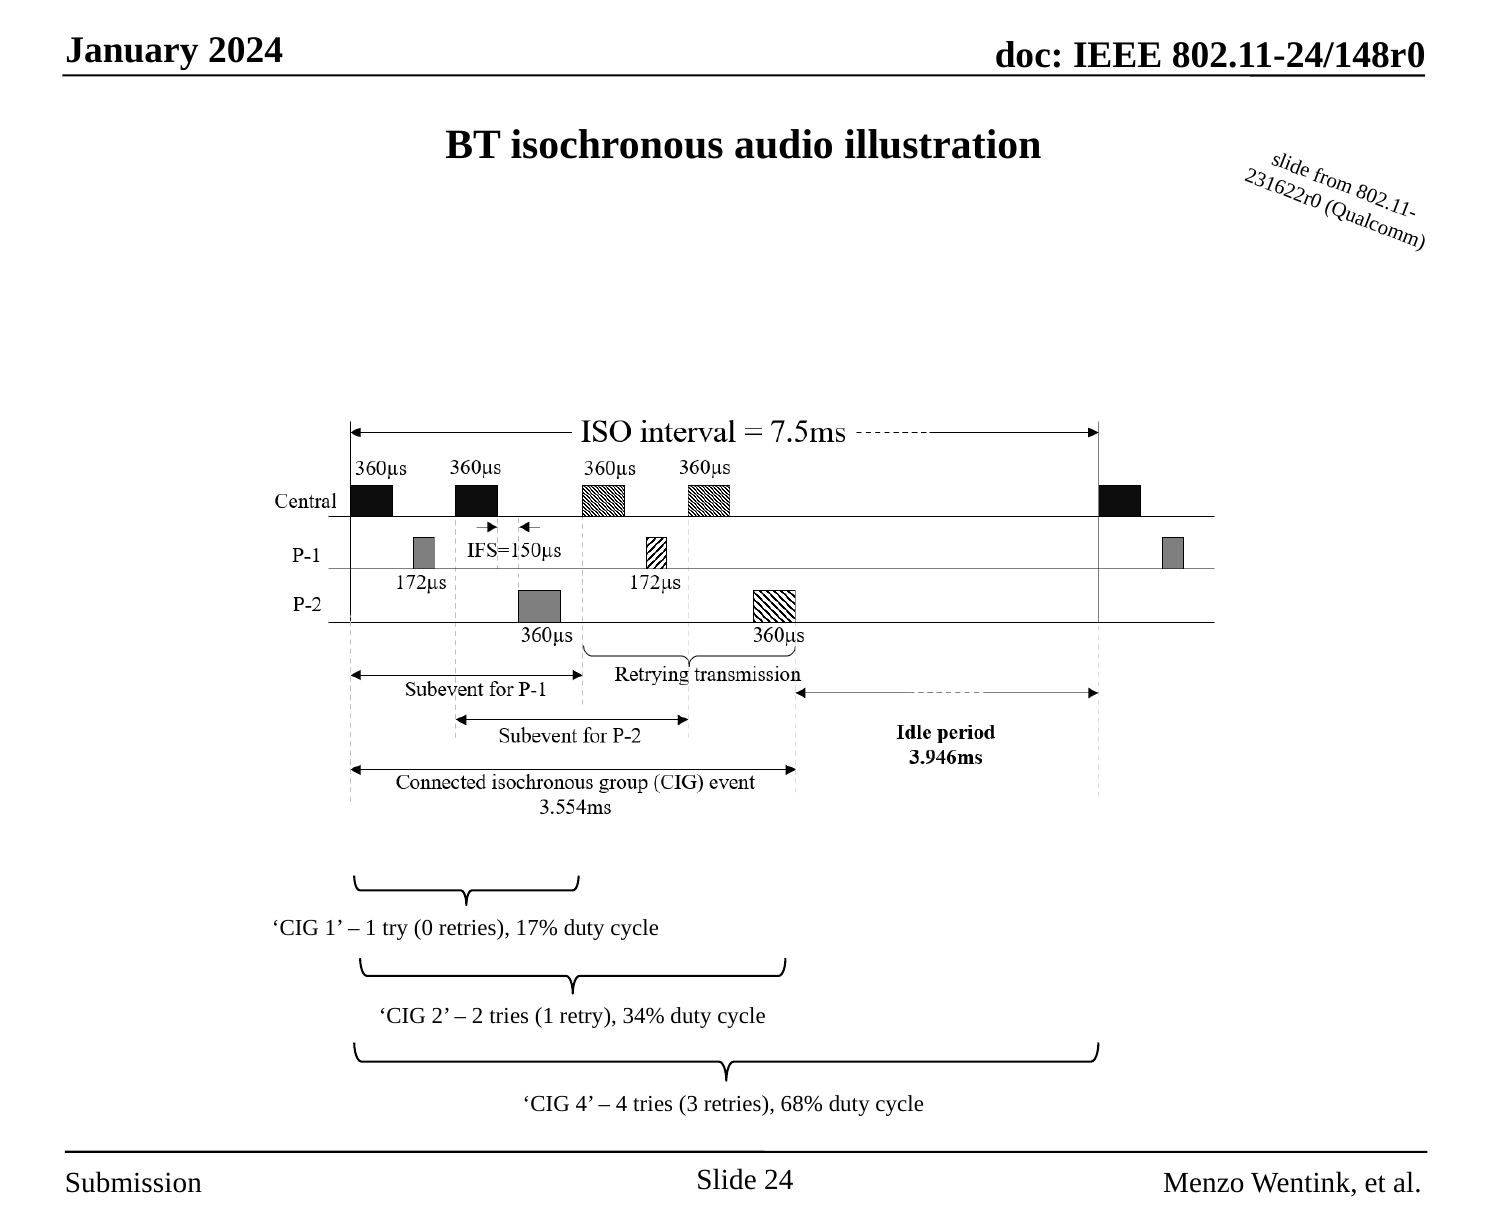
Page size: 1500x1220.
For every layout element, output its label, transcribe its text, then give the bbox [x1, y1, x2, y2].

slide_number Slide 24 [693, 1160, 797, 1196]
text_box [354, 1042, 1099, 1080]
text_box ‘CIG 4’ – 4 tries (3 retries), 68% duty cycle [507, 1080, 940, 1123]
text_box [354, 875, 579, 905]
text_box ‘CIG 1’ – 1 try (0 retries), 17% duty cycle [256, 905, 675, 948]
text_box [360, 958, 786, 993]
picture [262, 386, 1238, 833]
title BT isochronous audio illustration [62, 78, 1426, 207]
text_box slide from 802.11-231622r0 (Qualcomm) [1211, 119, 1472, 273]
text_box ‘CIG 2’ – 2 tries (1 retry), 34% duty cycle [363, 993, 782, 1036]
